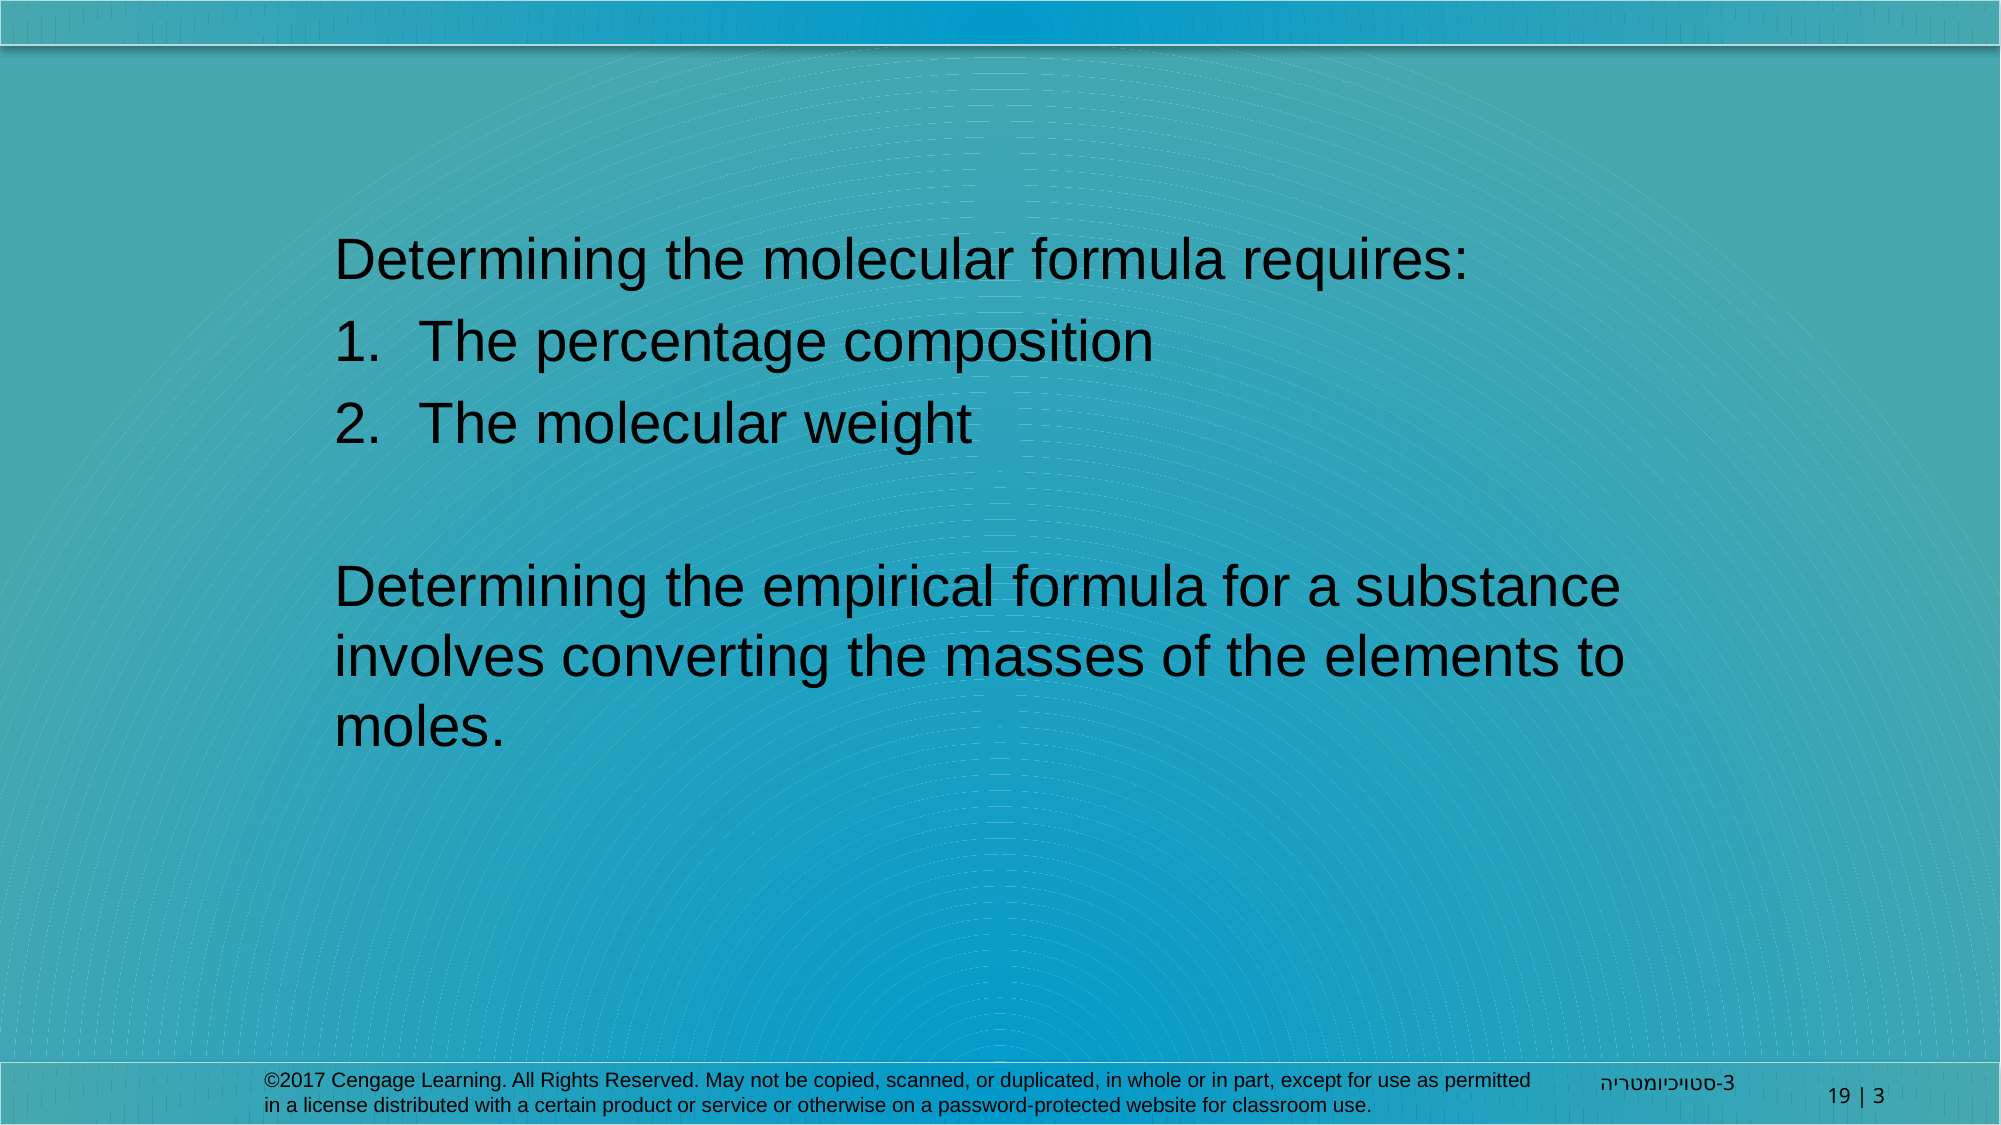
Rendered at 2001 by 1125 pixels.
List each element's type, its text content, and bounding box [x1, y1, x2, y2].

footer 3-סטויכיומטריה [0, 1062, 1750, 1100]
slide_number 3 | 19 [1433, 1074, 1900, 1116]
list Determining the molecular formula requires: The percentage composition The molecular weight Determining the empirical formula for a substance involves converting the masses of the elements to moles. [319, 132, 1670, 1062]
